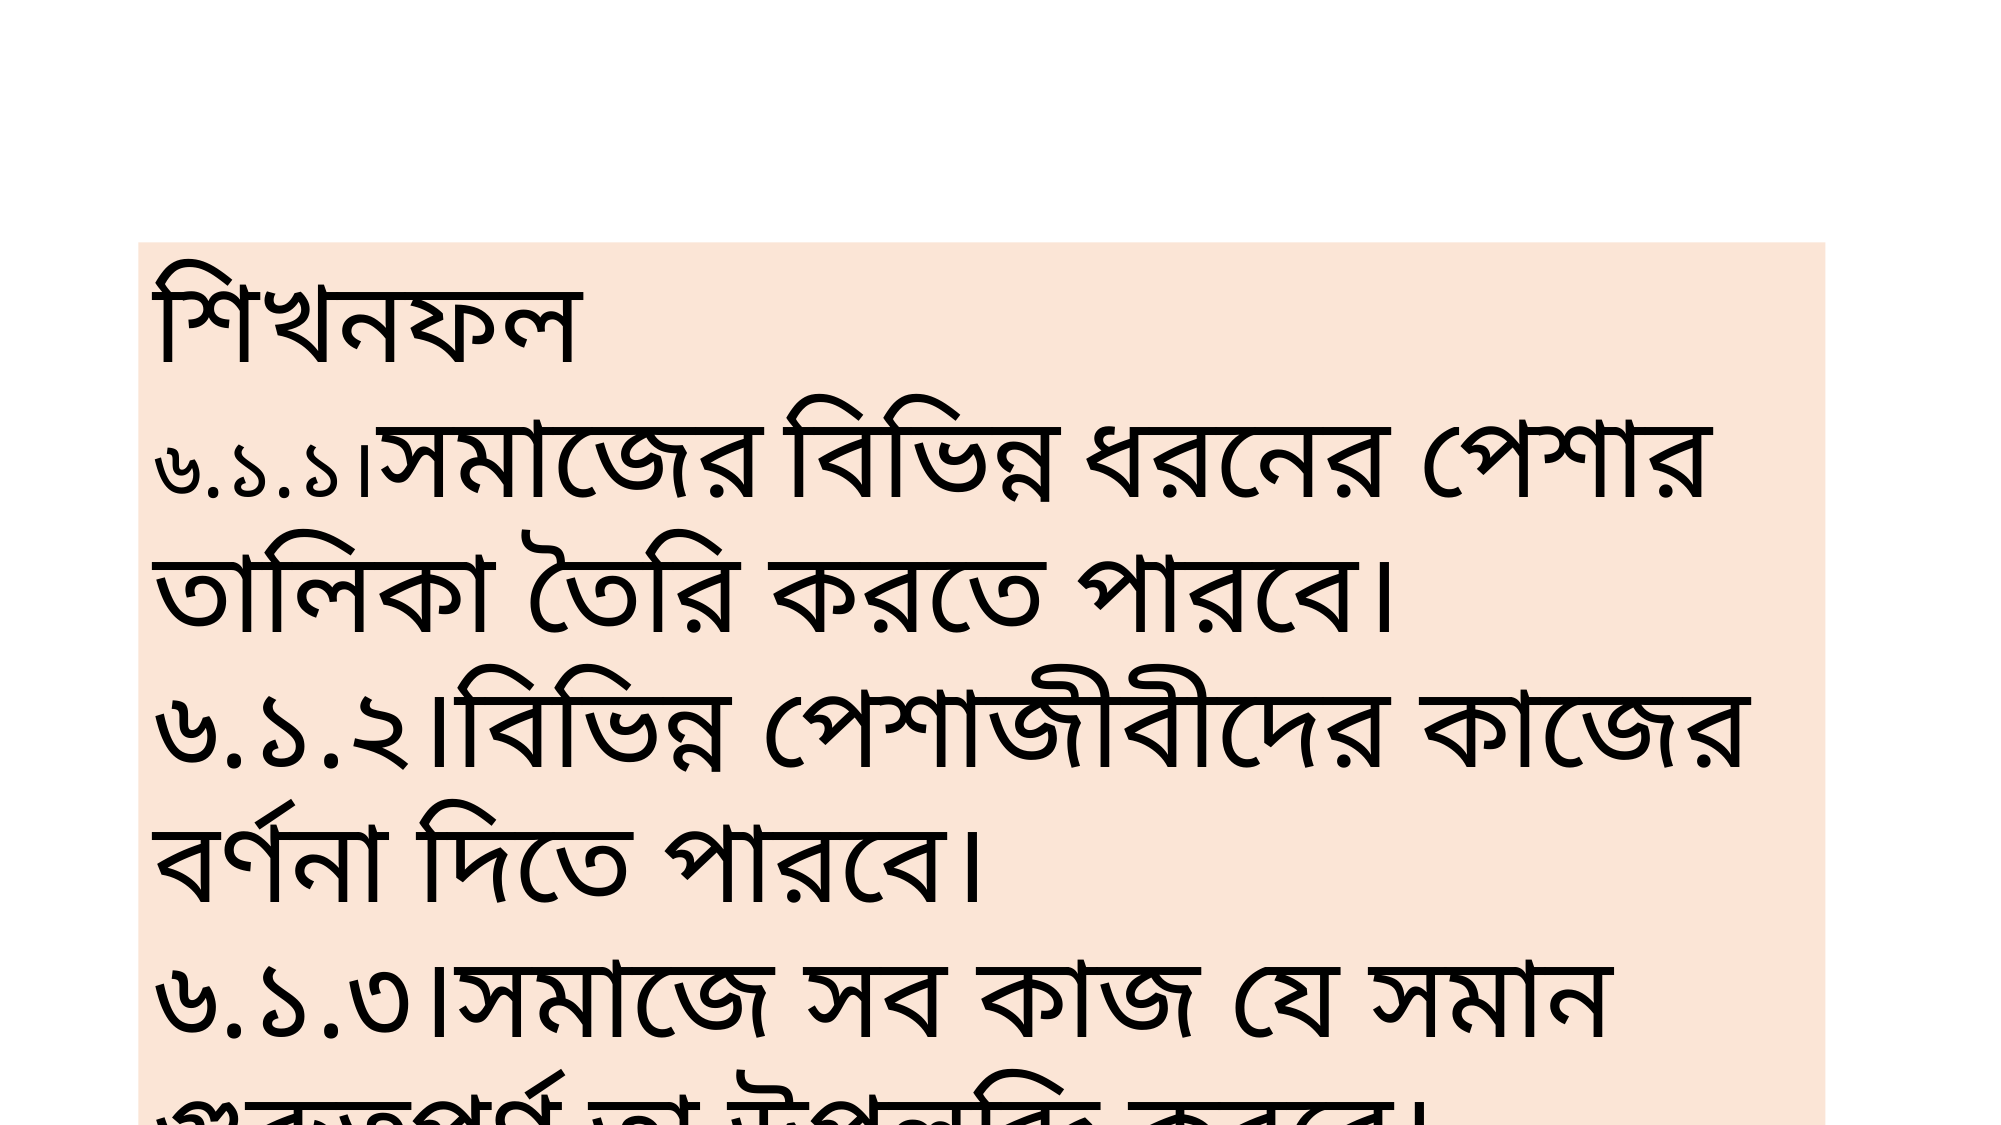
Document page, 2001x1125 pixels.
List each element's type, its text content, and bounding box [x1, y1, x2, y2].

text_box শিখনফল ৬.১.১।সমাজের বিভিন্ন ধরনের পেশার তালিকা তৈরি করতে পারবে। ৬.১.২।বিভিন্ন পেশাজীবীদের কাজের বর্ণনা দিতে পারবে। ৬.১.৩।সমাজে সব কাজ যে সমান গুরুত্বপুর্ণ তা উপলব্দি করবে। [138, 242, 1826, 1125]
